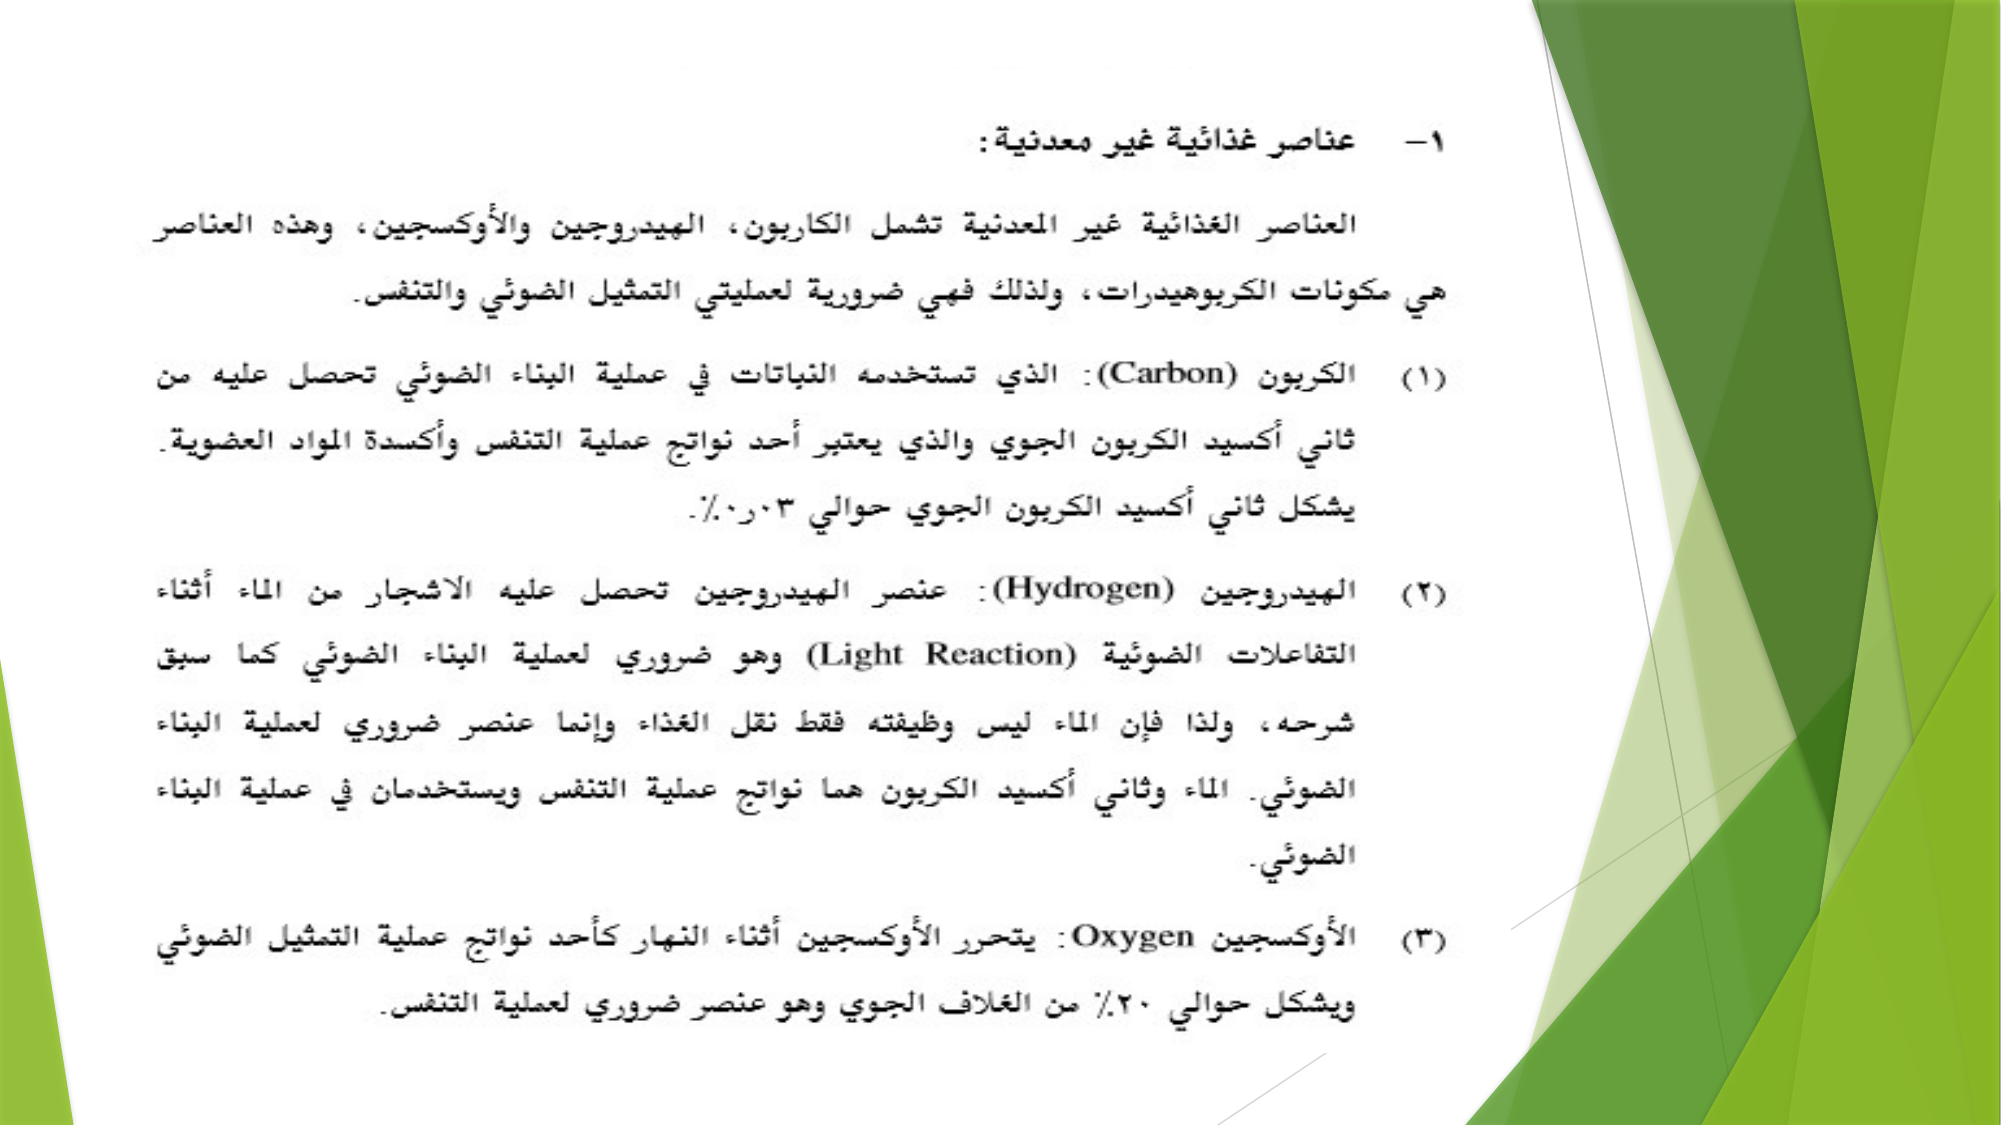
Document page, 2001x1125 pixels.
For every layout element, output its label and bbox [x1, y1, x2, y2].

list [64, 67, 1511, 1053]
